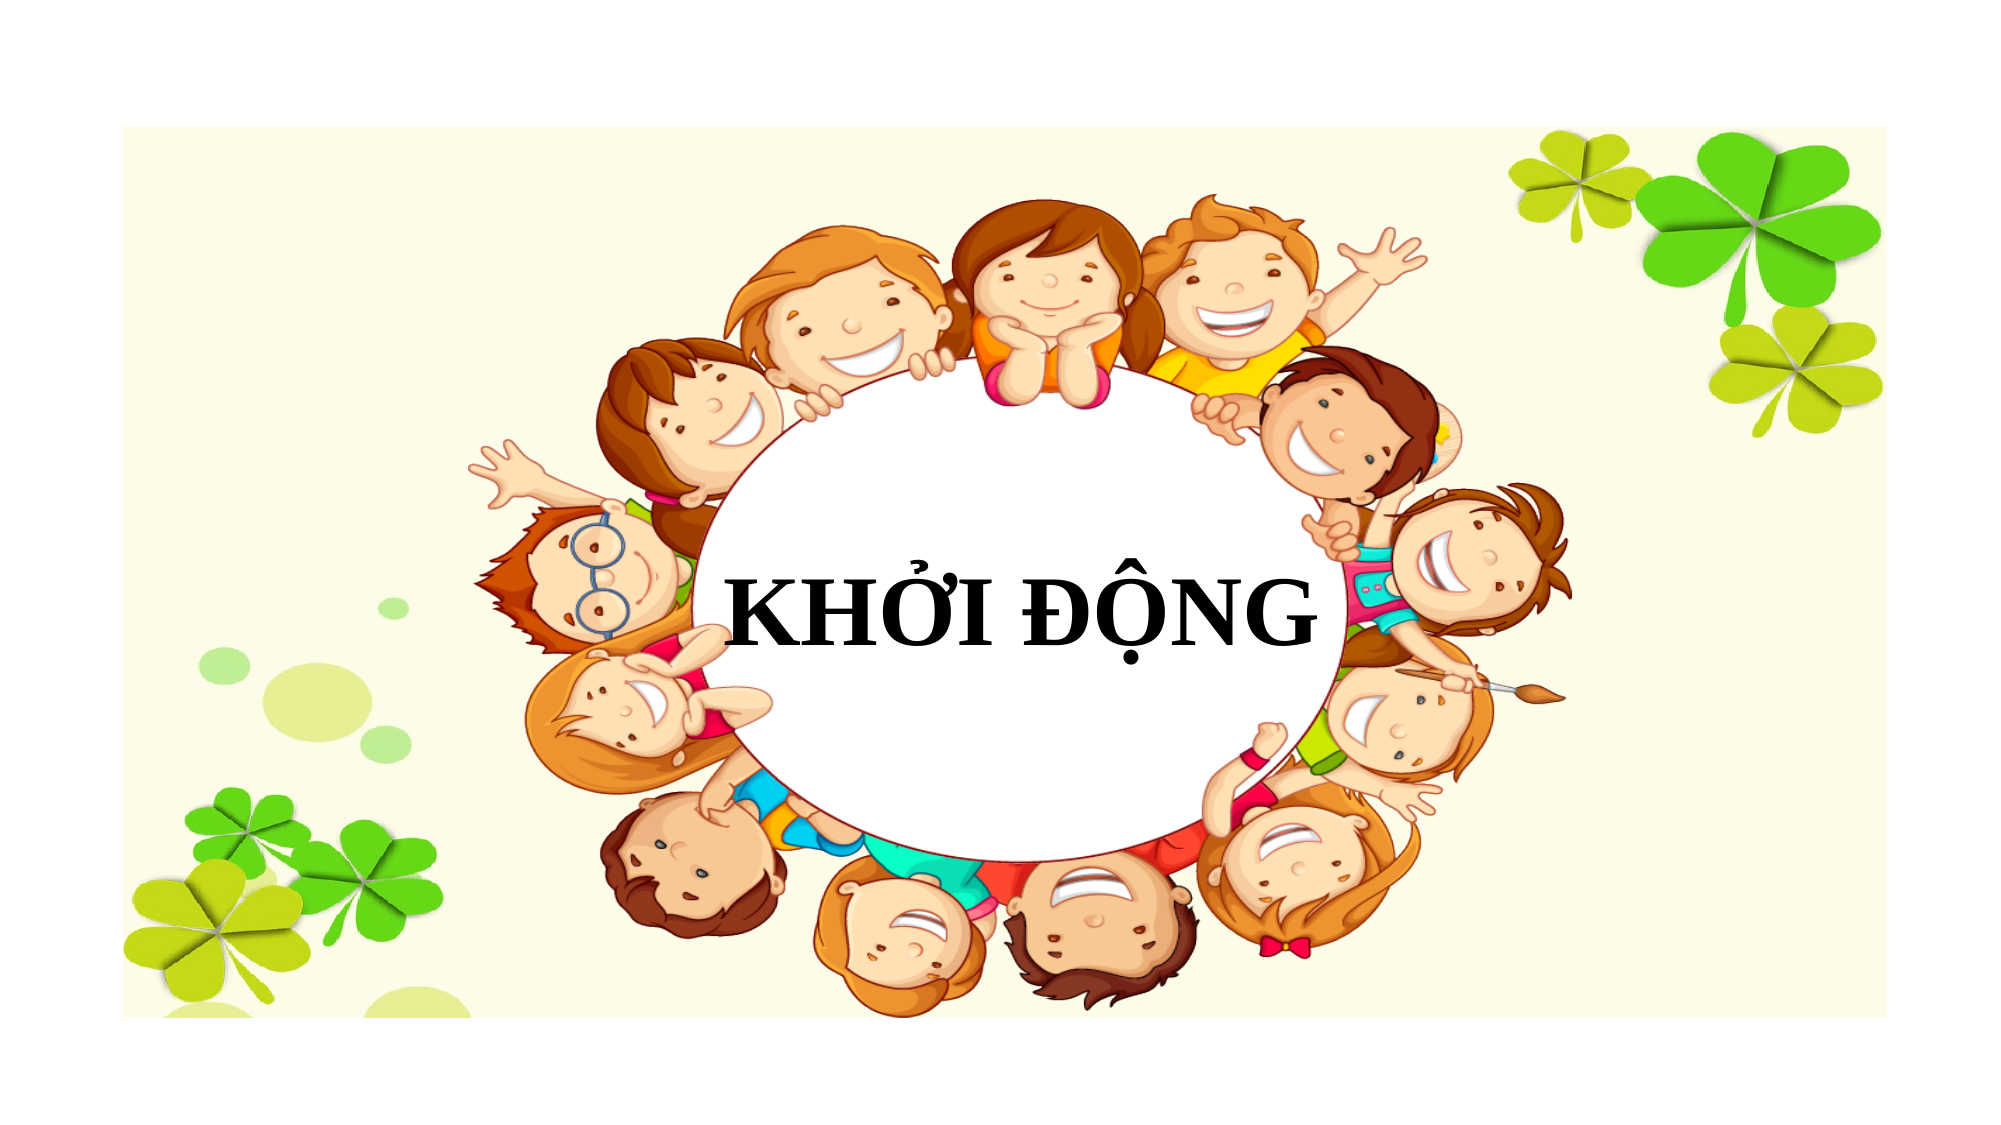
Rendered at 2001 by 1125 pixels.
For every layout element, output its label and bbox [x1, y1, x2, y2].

picture [123, 126, 1887, 1018]
